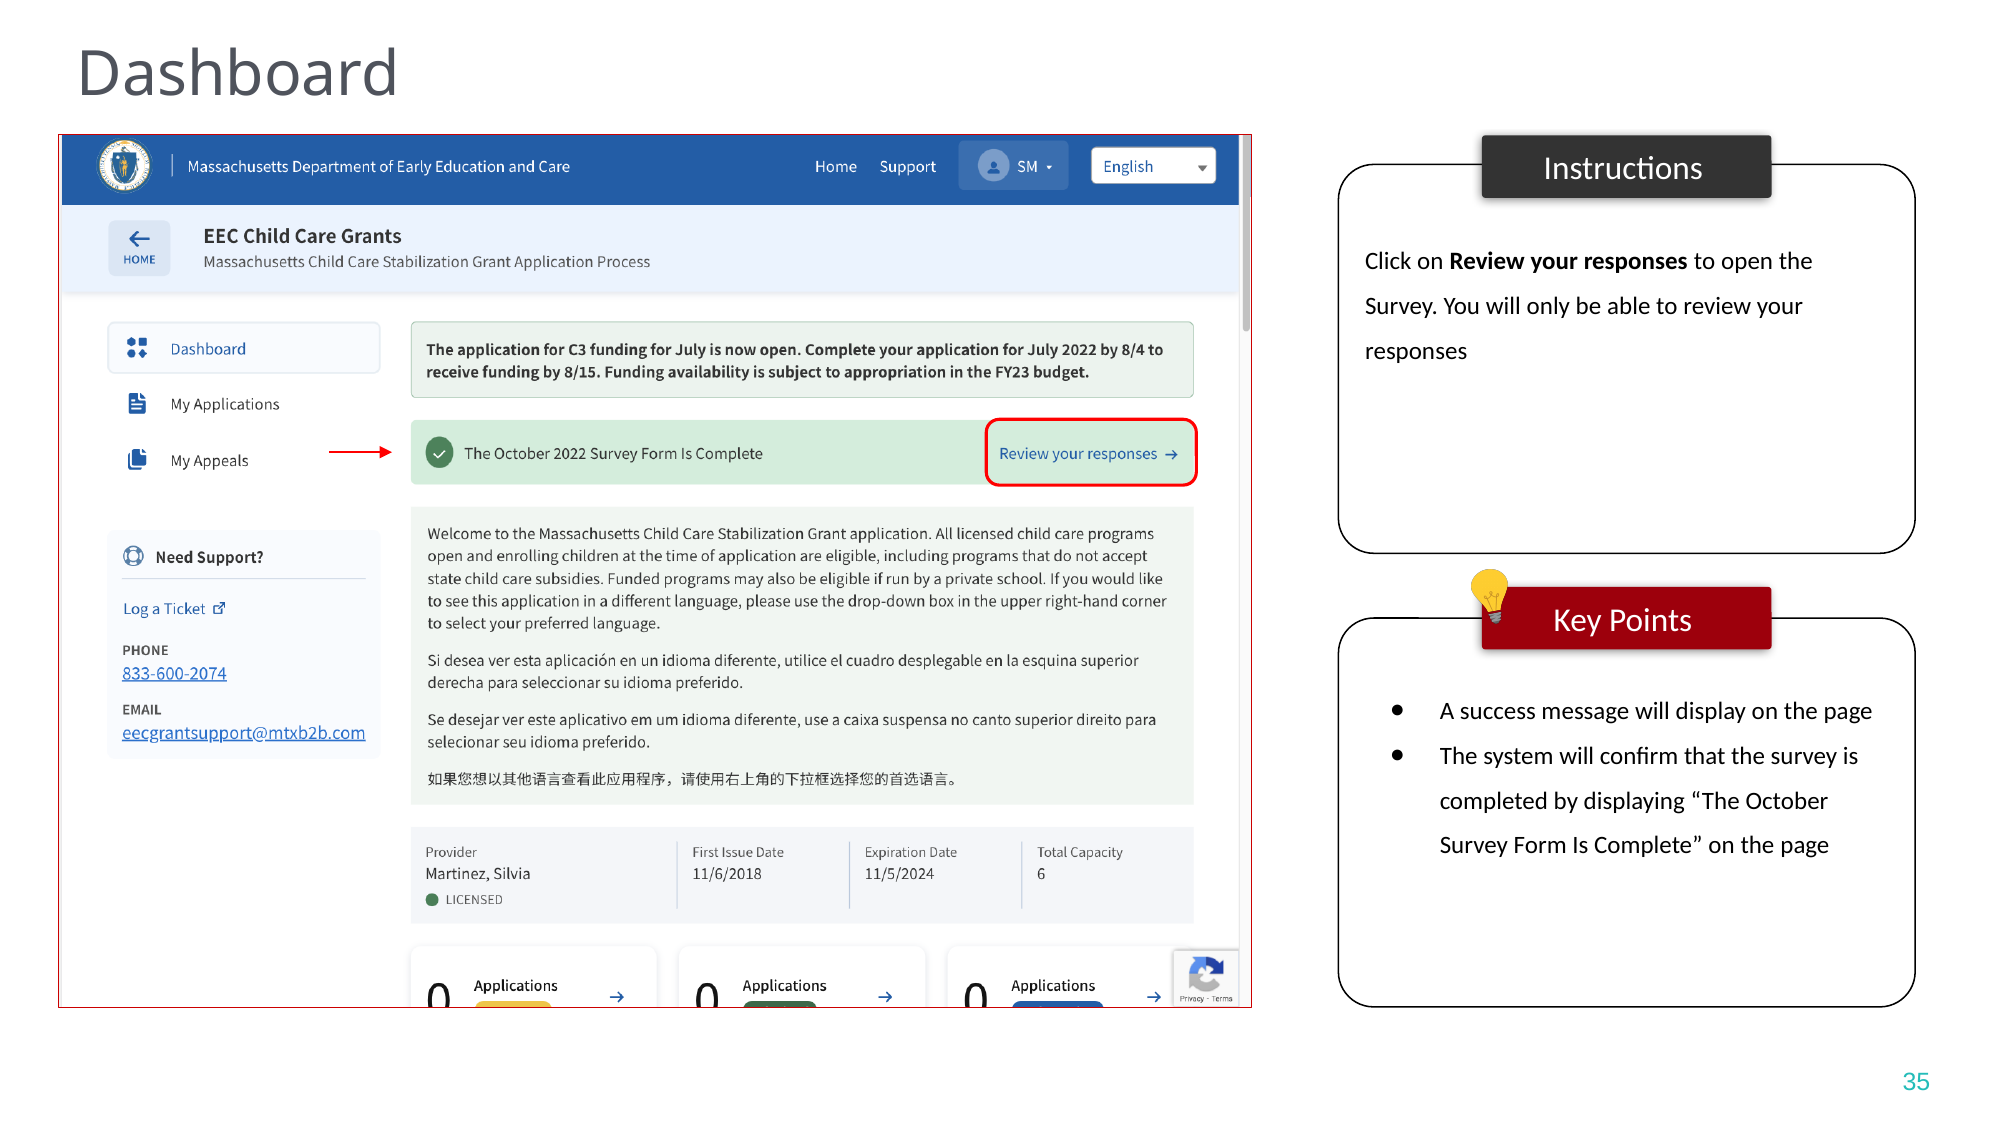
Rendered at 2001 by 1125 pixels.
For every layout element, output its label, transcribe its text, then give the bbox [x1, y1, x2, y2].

slide_number 35 [1825, 1037, 1946, 1124]
picture [58, 135, 1251, 1008]
title Dashboard [56, 21, 1946, 108]
list Click on Review your responses to open the Survey. You will only be able to review your responses [1350, 221, 1903, 533]
picture [1458, 563, 1526, 630]
list A success message will display on the page The system will confirm that the survey is completed by displaying “The October Survey Form Is Complete” on the page [1349, 671, 1903, 983]
